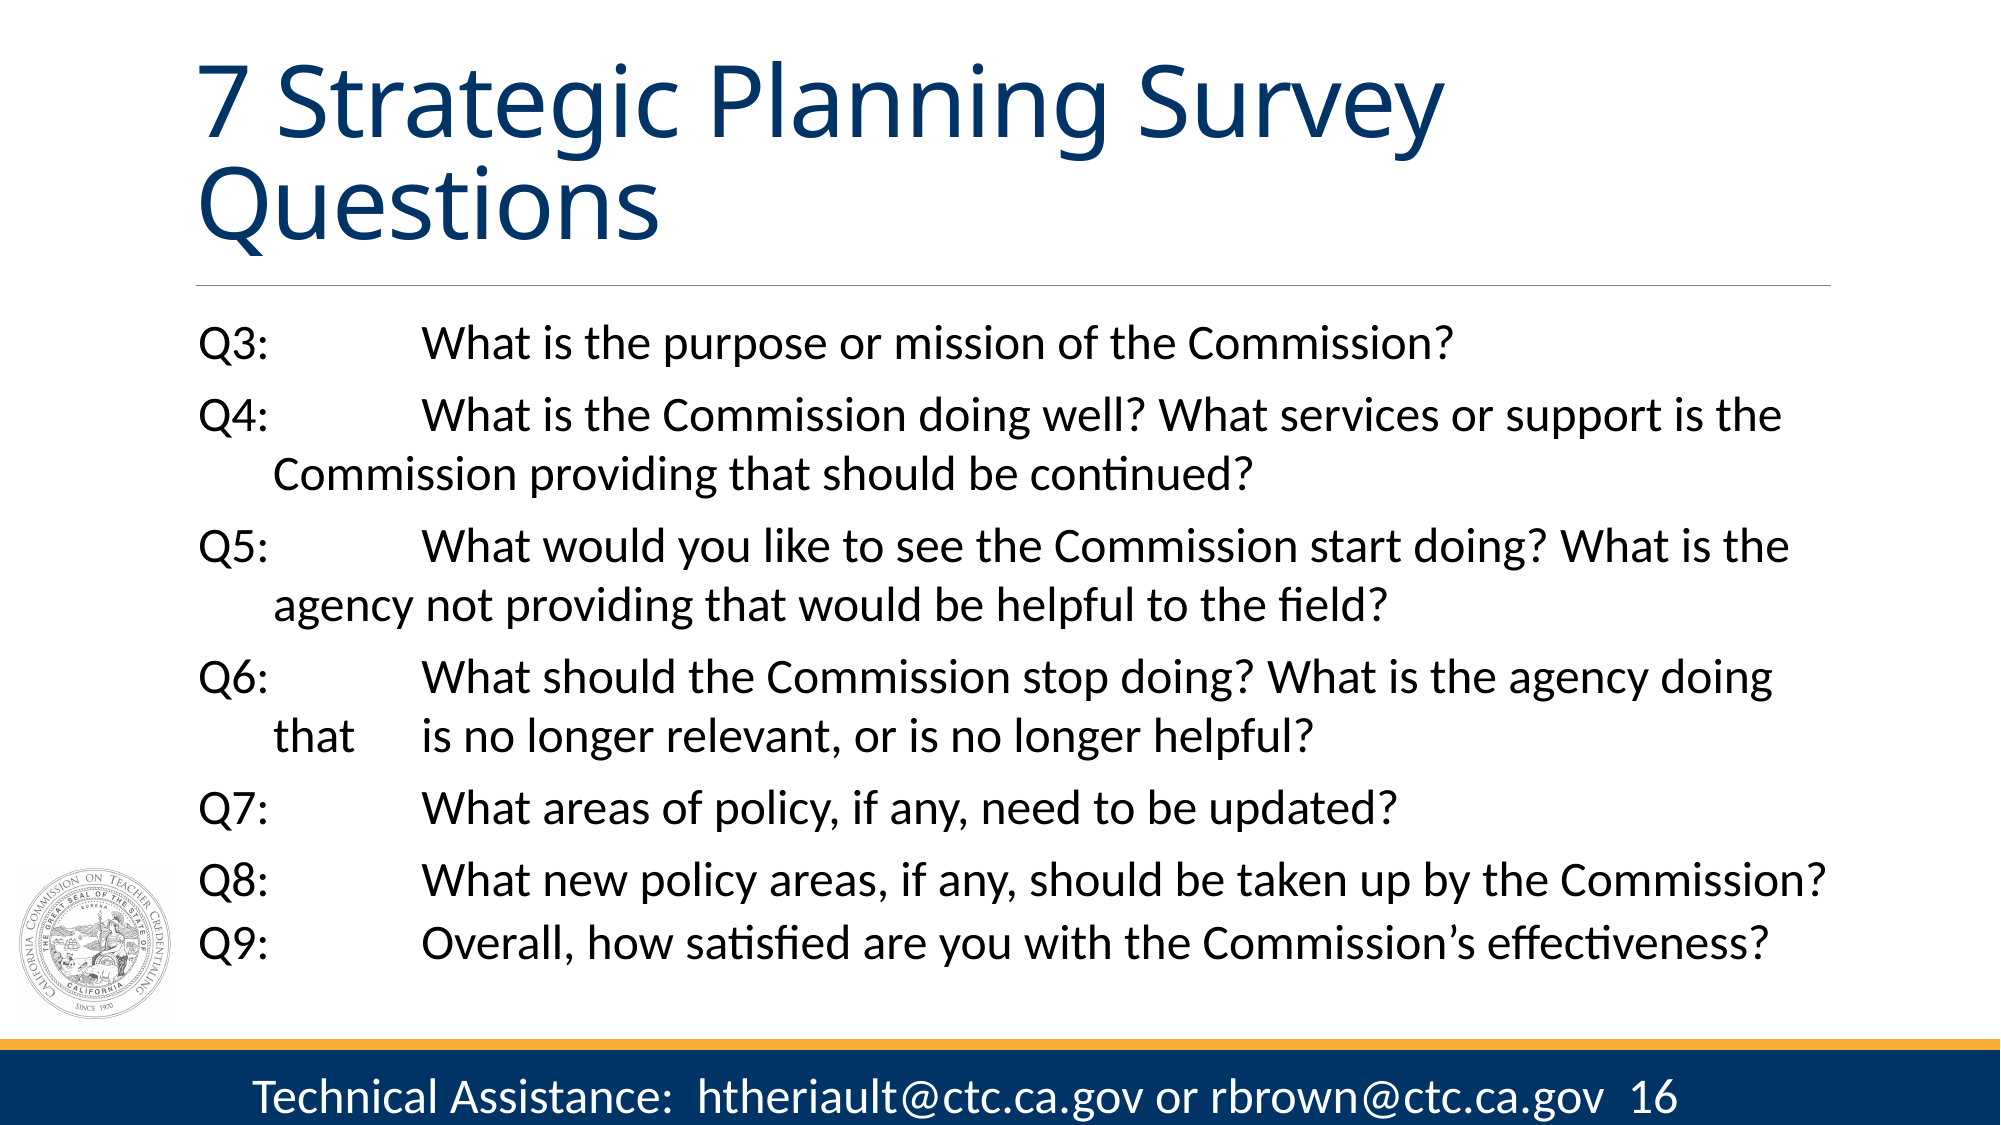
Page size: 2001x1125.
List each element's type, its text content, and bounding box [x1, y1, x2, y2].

list Q3: What is the purpose or mission of the Commission? Q4: What is the Commission doing well? What services or support is the Commission providing that should be continued? Q5: What would you like to see the Commission start doing? What is the agency not providing that would be helpful to the field? Q6: What should the Commission stop doing? What is the agency doing that is no longer relevant, or is no longer helpful? Q7: What areas of policy, if any, need to be updated? Q8: What new policy areas, if any, should be taken up by the Commission? Q9: Overall, how satisfied are you with the Commission’s effectiveness? [180, 302, 1830, 1000]
slide_number 16 [38, 1062, 1892, 1125]
title 7 Strategic Planning Survey Questions [180, 32, 1830, 268]
title Summary Presentations of Q5 and Q 6 [16, 865, 173, 1022]
